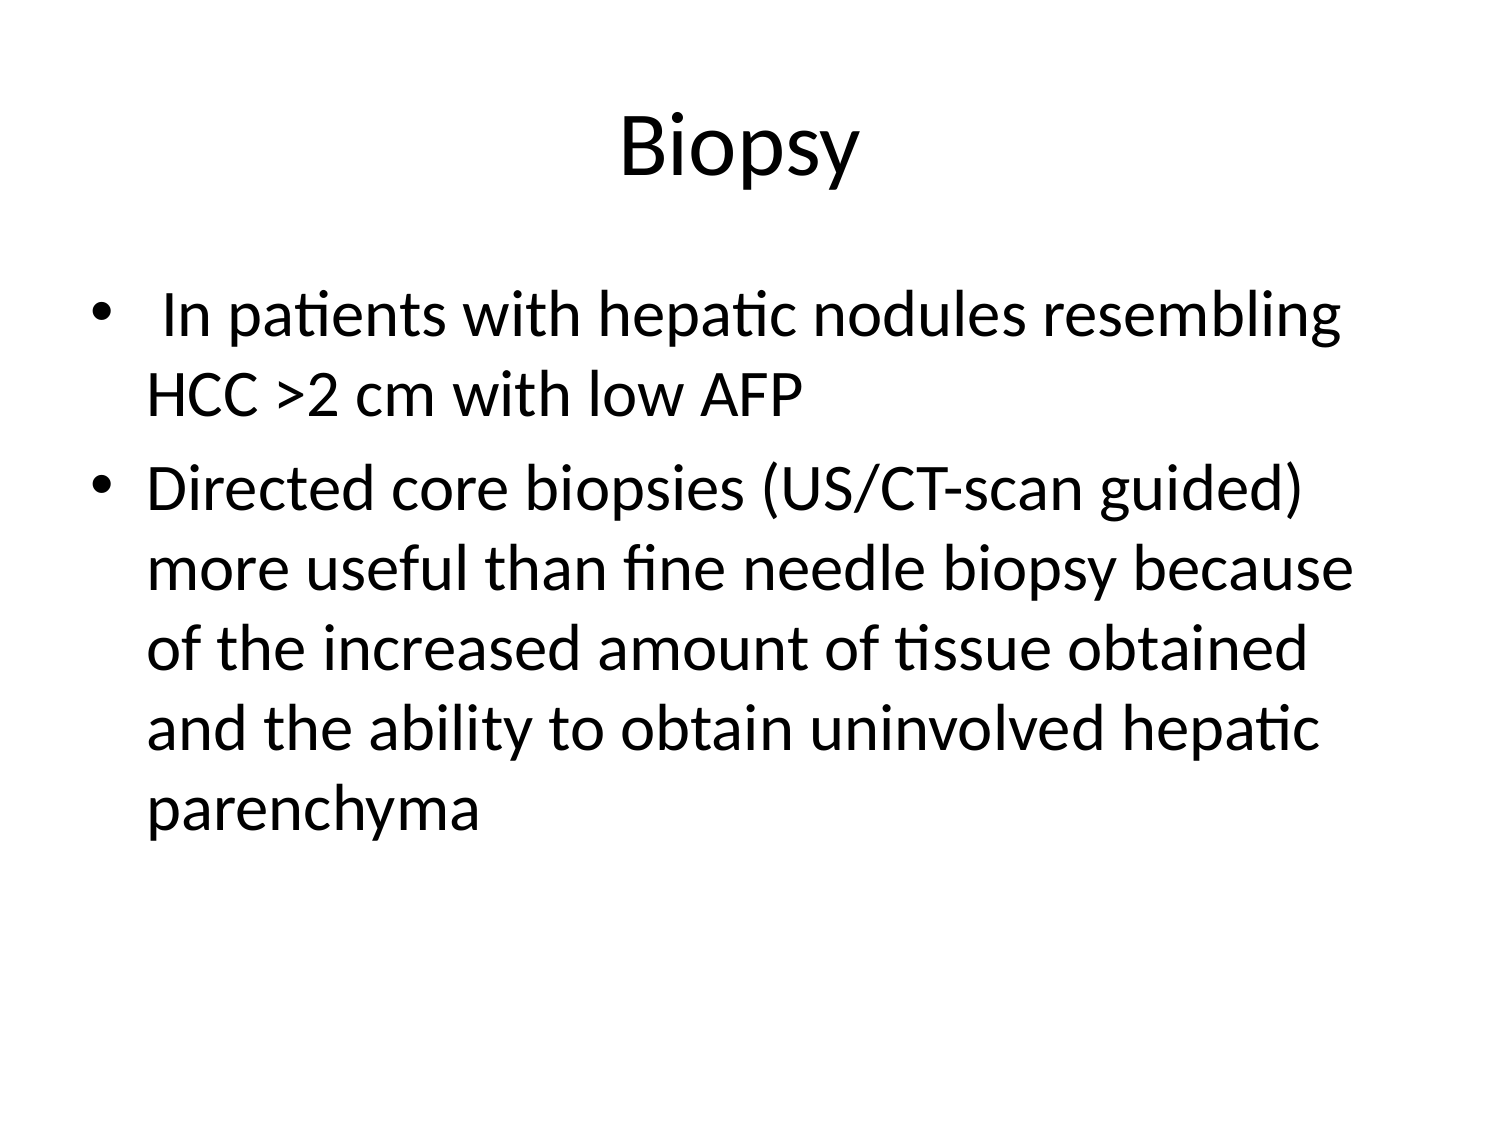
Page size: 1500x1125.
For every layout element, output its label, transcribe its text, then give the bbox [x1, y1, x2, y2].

list In patients with hepatic nodules resembling HCC >2 cm with low AFP Directed core biopsies (US/CT-scan guided) more useful than fine needle biopsy because of the increased amount of tissue obtained and the ability to obtain uninvolved hepatic parenchyma [75, 262, 1425, 1005]
title Biopsy [75, 45, 1425, 233]
